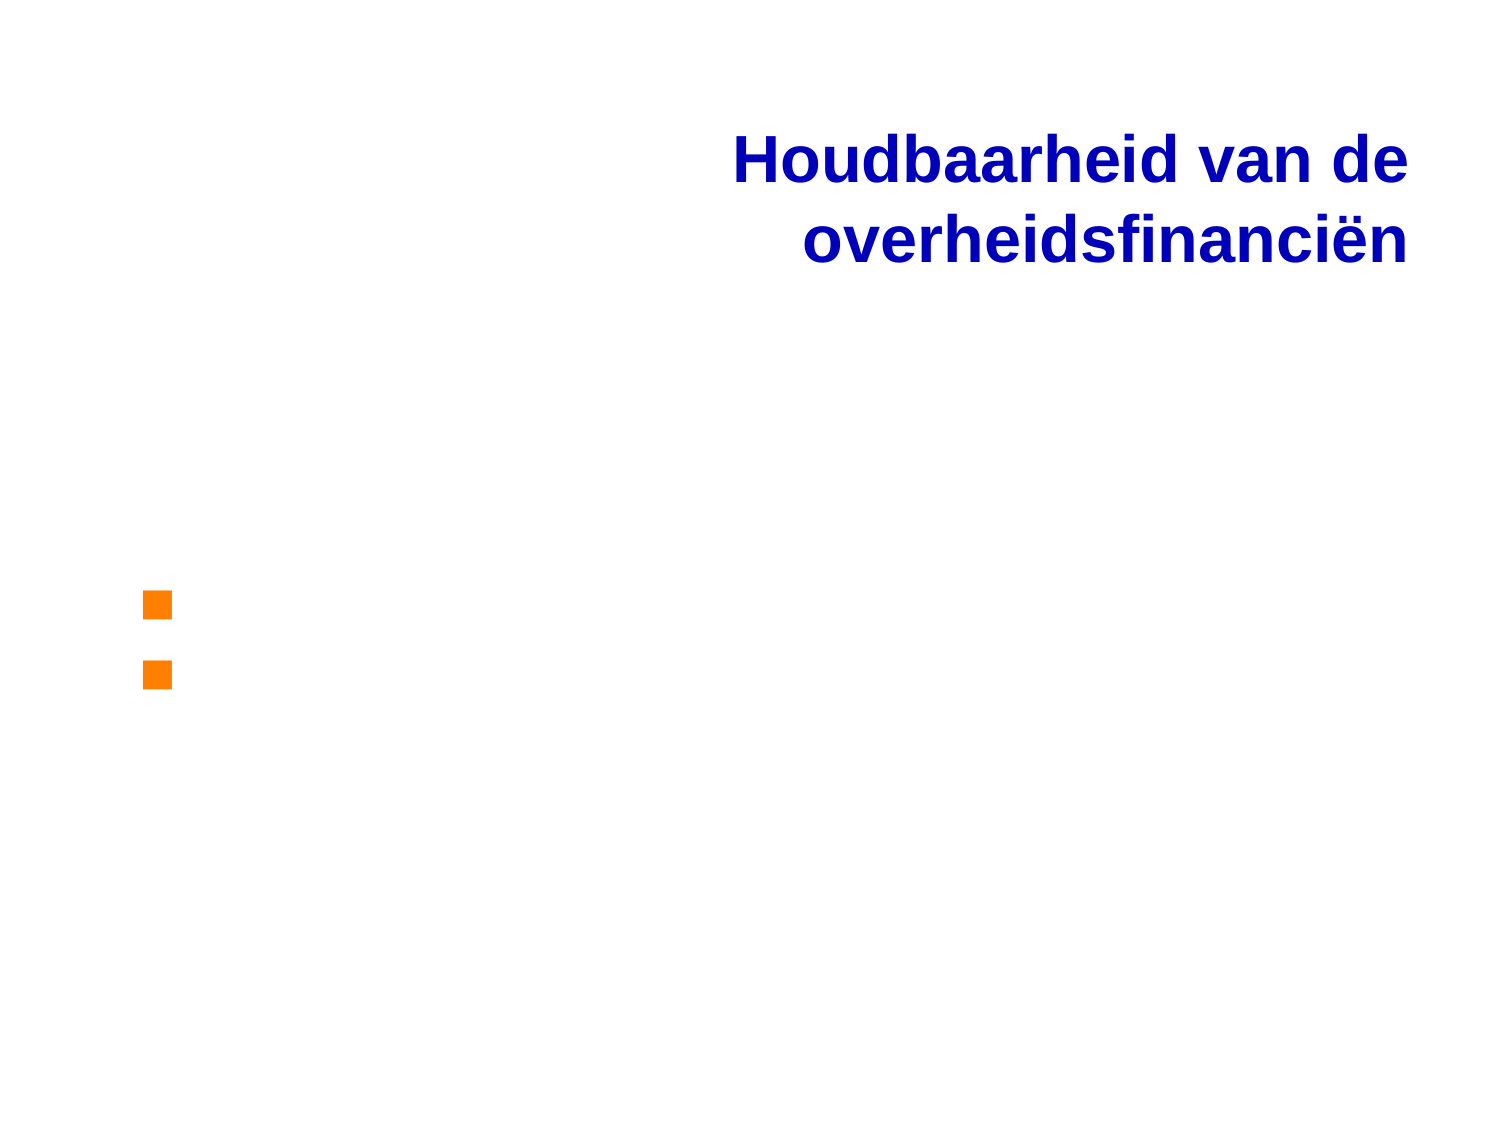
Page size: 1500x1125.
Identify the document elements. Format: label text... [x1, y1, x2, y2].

title Houdbaarheid van de overheidsfinanciën [170, 101, 1426, 290]
